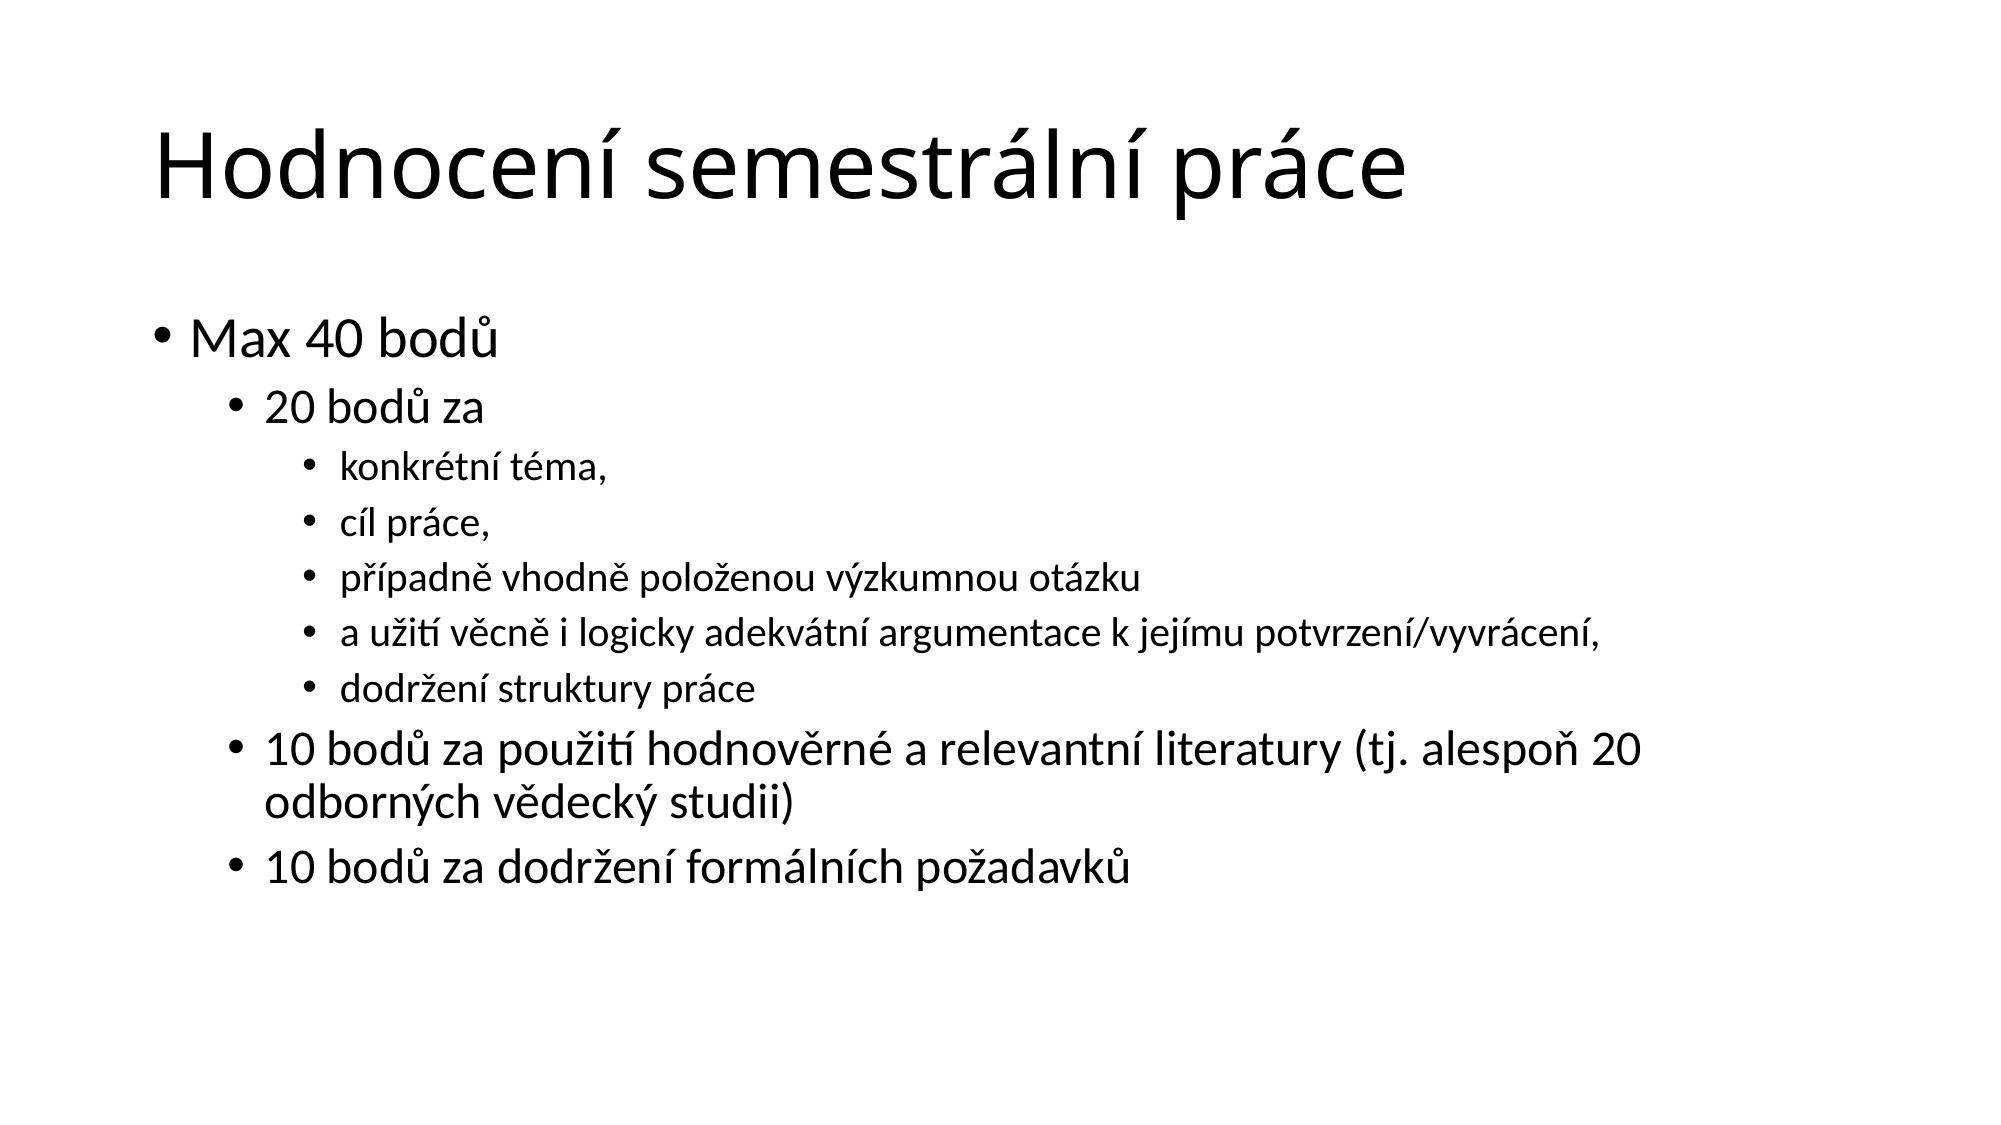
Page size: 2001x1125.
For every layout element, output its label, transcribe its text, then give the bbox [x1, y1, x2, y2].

title Hodnocení semestrální práce [137, 59, 1863, 278]
list Max 40 bodů 20 bodů za konkrétní téma, cíl práce, případně vhodně položenou výzkumnou otázku a užití věcně i logicky adekvátní argumentace k jejímu potvrzení/vyvrácení, dodržení struktury práce 10 bodů za použití hodnověrné a relevantní literatury (tj. alespoň 20 odborných vědecký studii) 10 bodů za dodržení formálních požadavků [137, 299, 1863, 1014]
